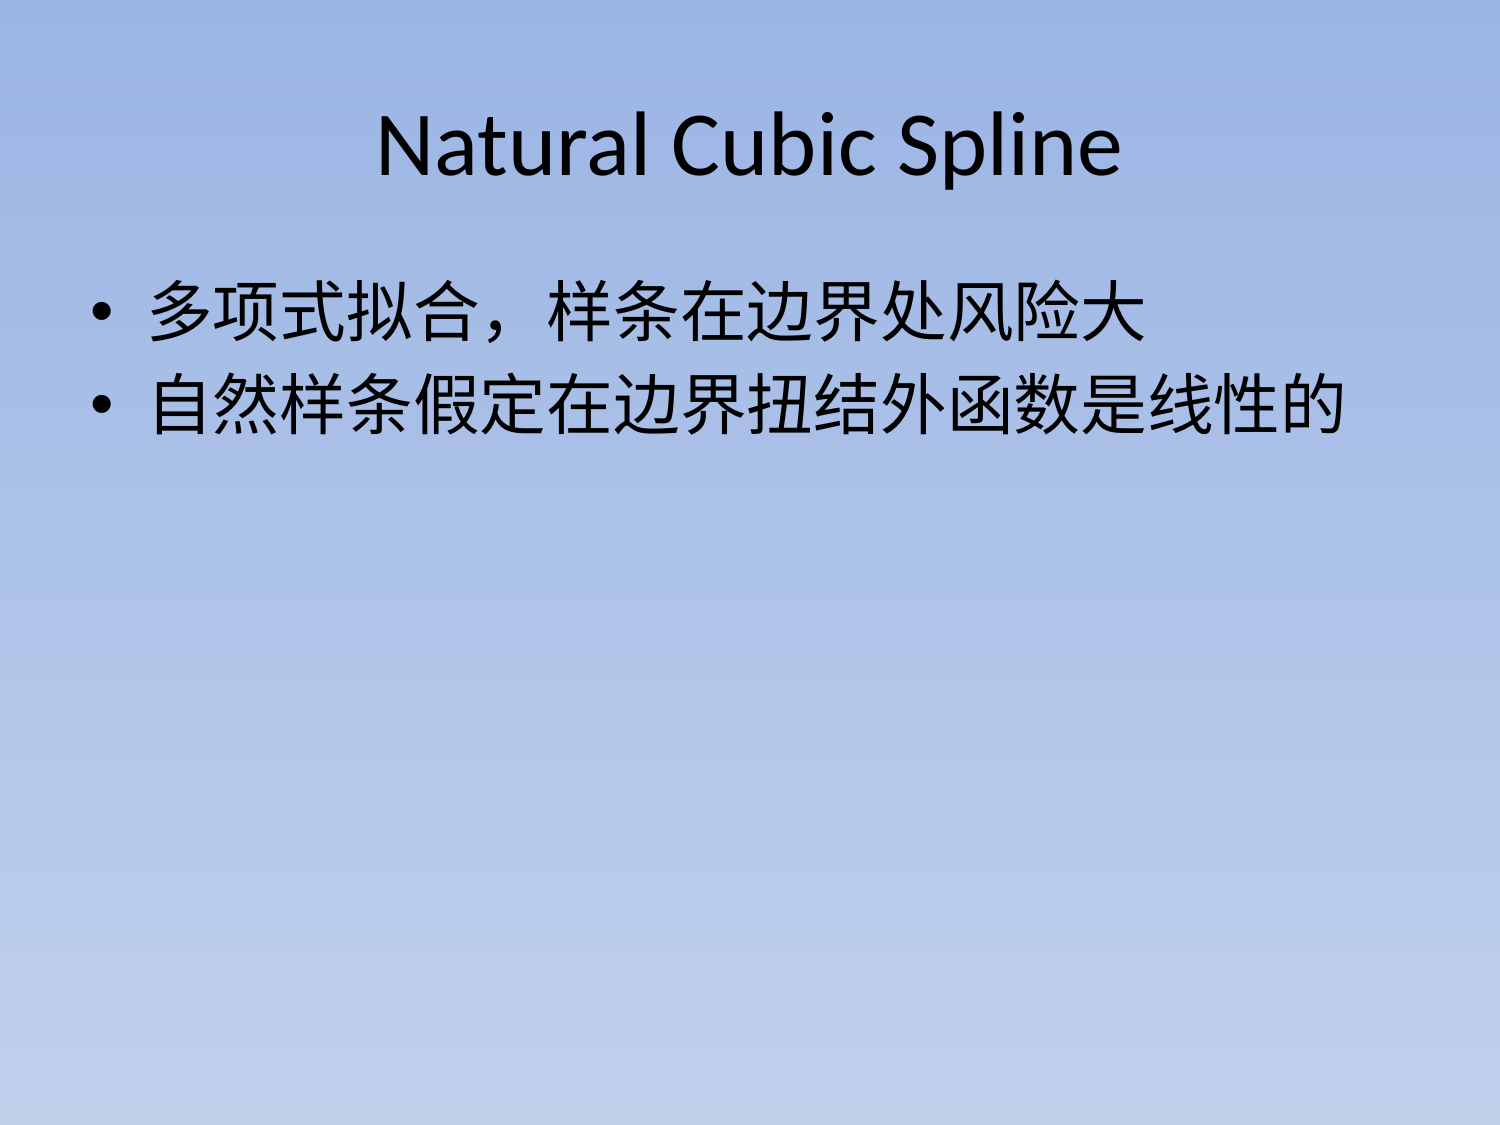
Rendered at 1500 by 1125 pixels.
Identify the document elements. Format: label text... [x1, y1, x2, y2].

list 多项式拟合，样条在边界处风险大 自然样条假定在边界扭结外函数是线性的 [75, 262, 1425, 1005]
title Natural Cubic Spline [75, 45, 1425, 233]
